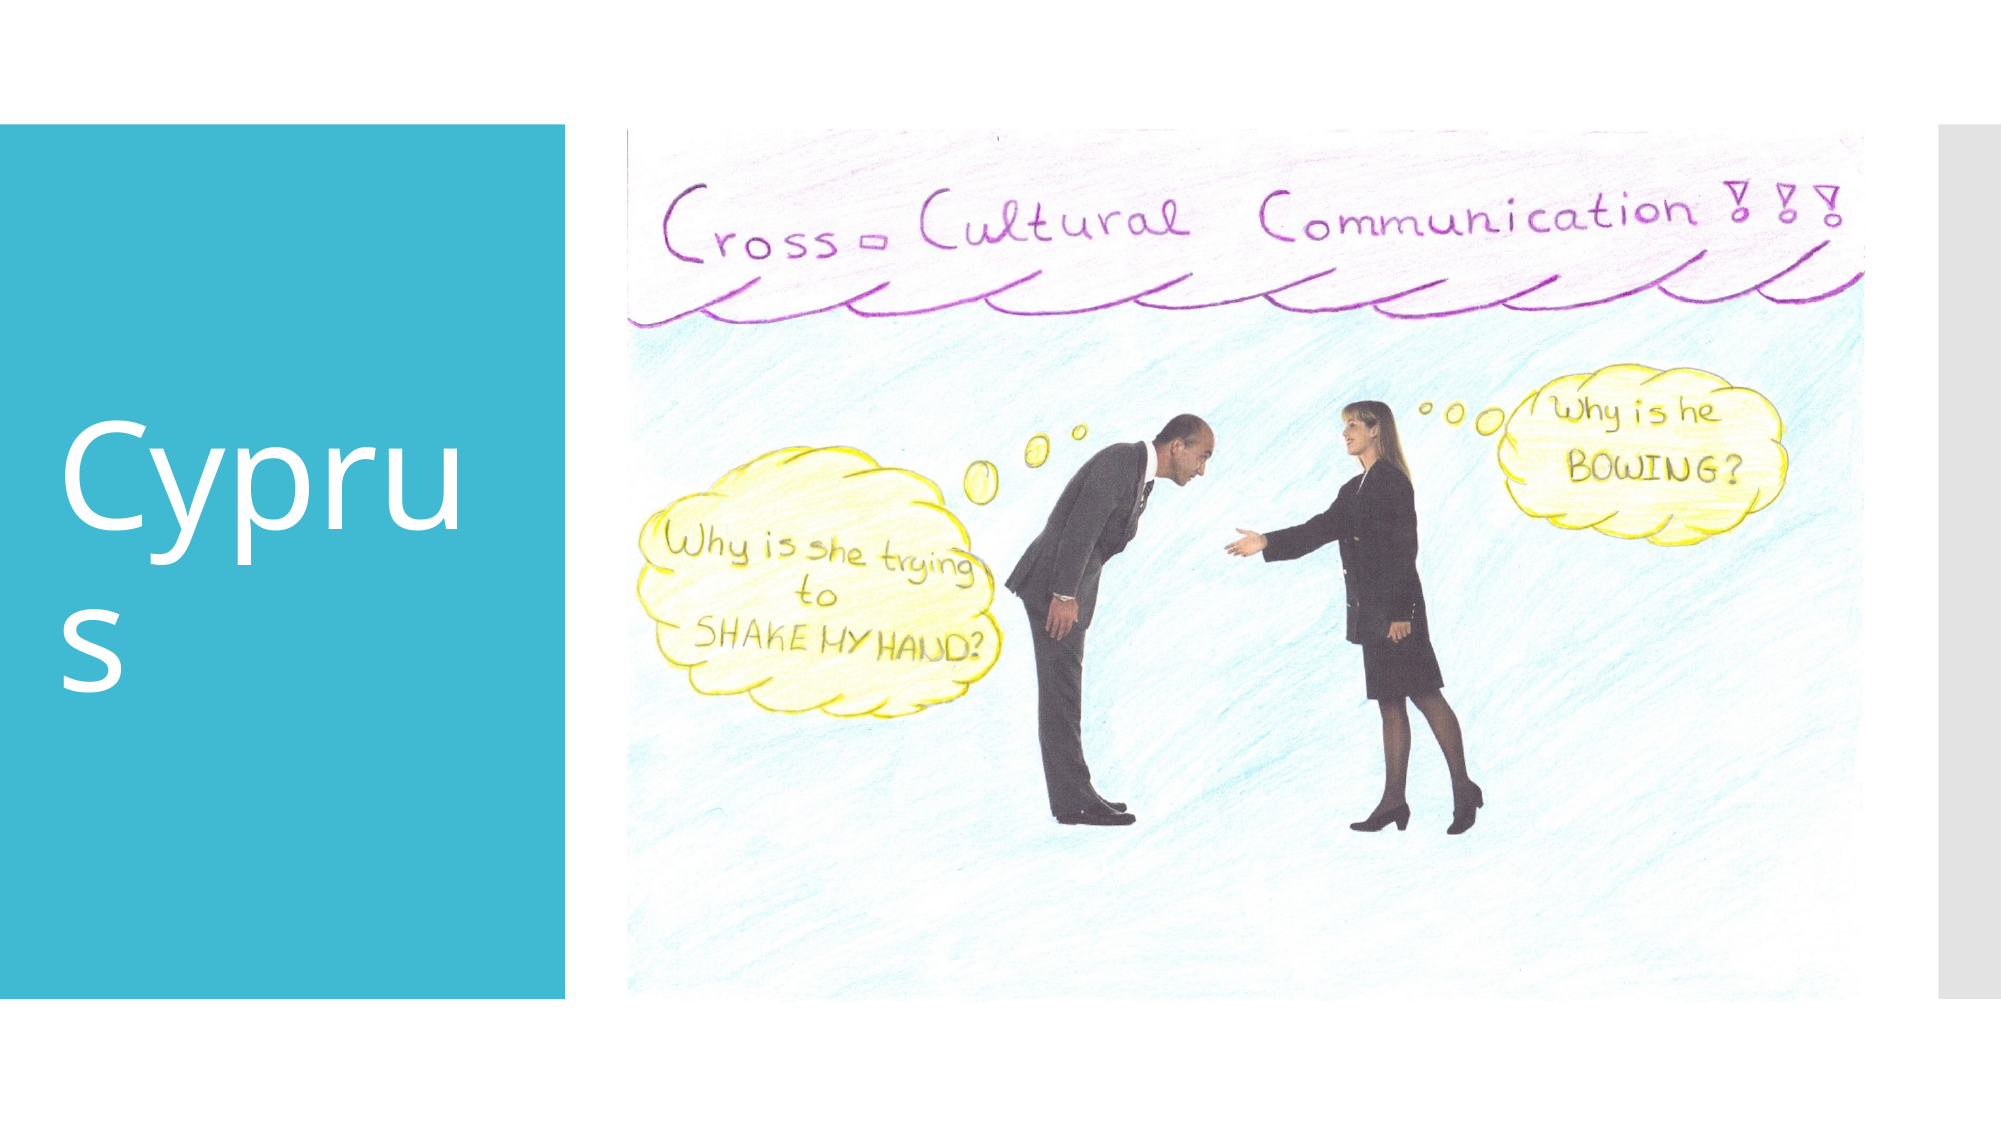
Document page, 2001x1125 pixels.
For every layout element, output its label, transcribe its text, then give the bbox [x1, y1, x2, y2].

title Cyprus [41, 184, 525, 940]
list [627, 128, 1866, 1003]
